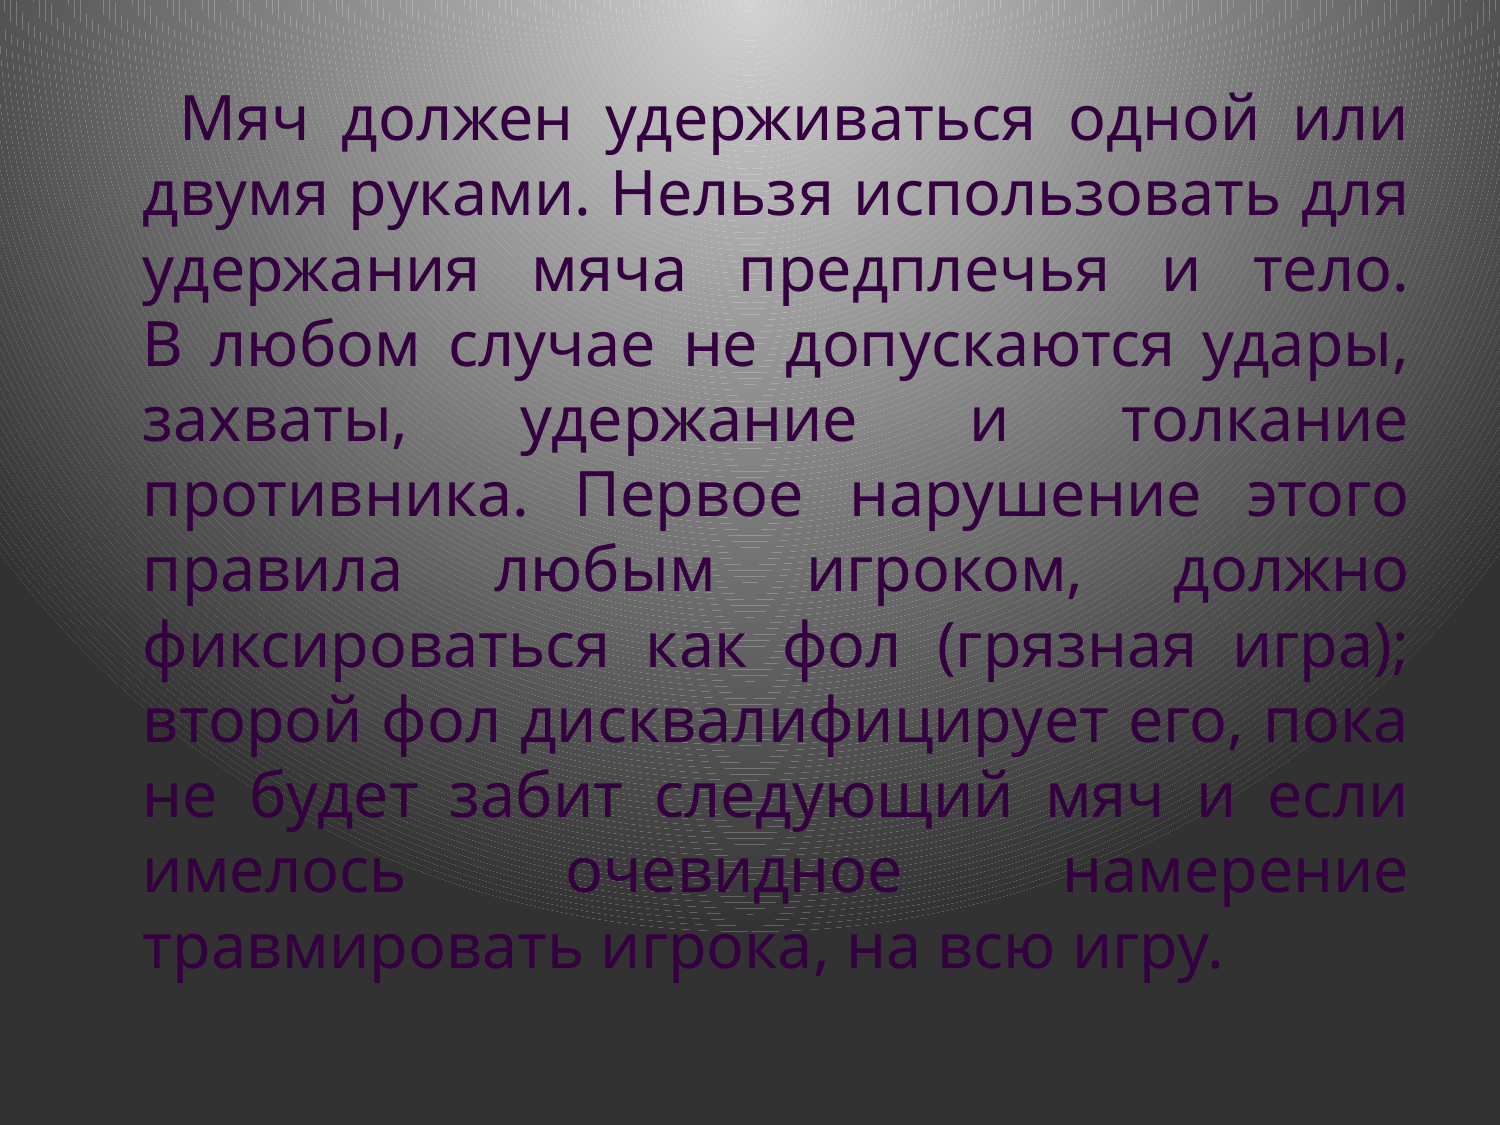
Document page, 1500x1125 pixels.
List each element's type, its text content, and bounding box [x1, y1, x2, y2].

list Мяч должен удерживаться одной или двумя руками. Нельзя использовать для удержания мяча предплечья и тело. В любом случае не допускаются удары, захваты, удержание и толкание противника. Первое нарушение этого правила любым игроком, должно фиксироваться как фол (грязная игра); второй фол дисквалифицирует его, пока не будет забит следующий мяч и если имелось очевидное намерение травмировать игрока, на всю игру. [74, 70, 1426, 1006]
